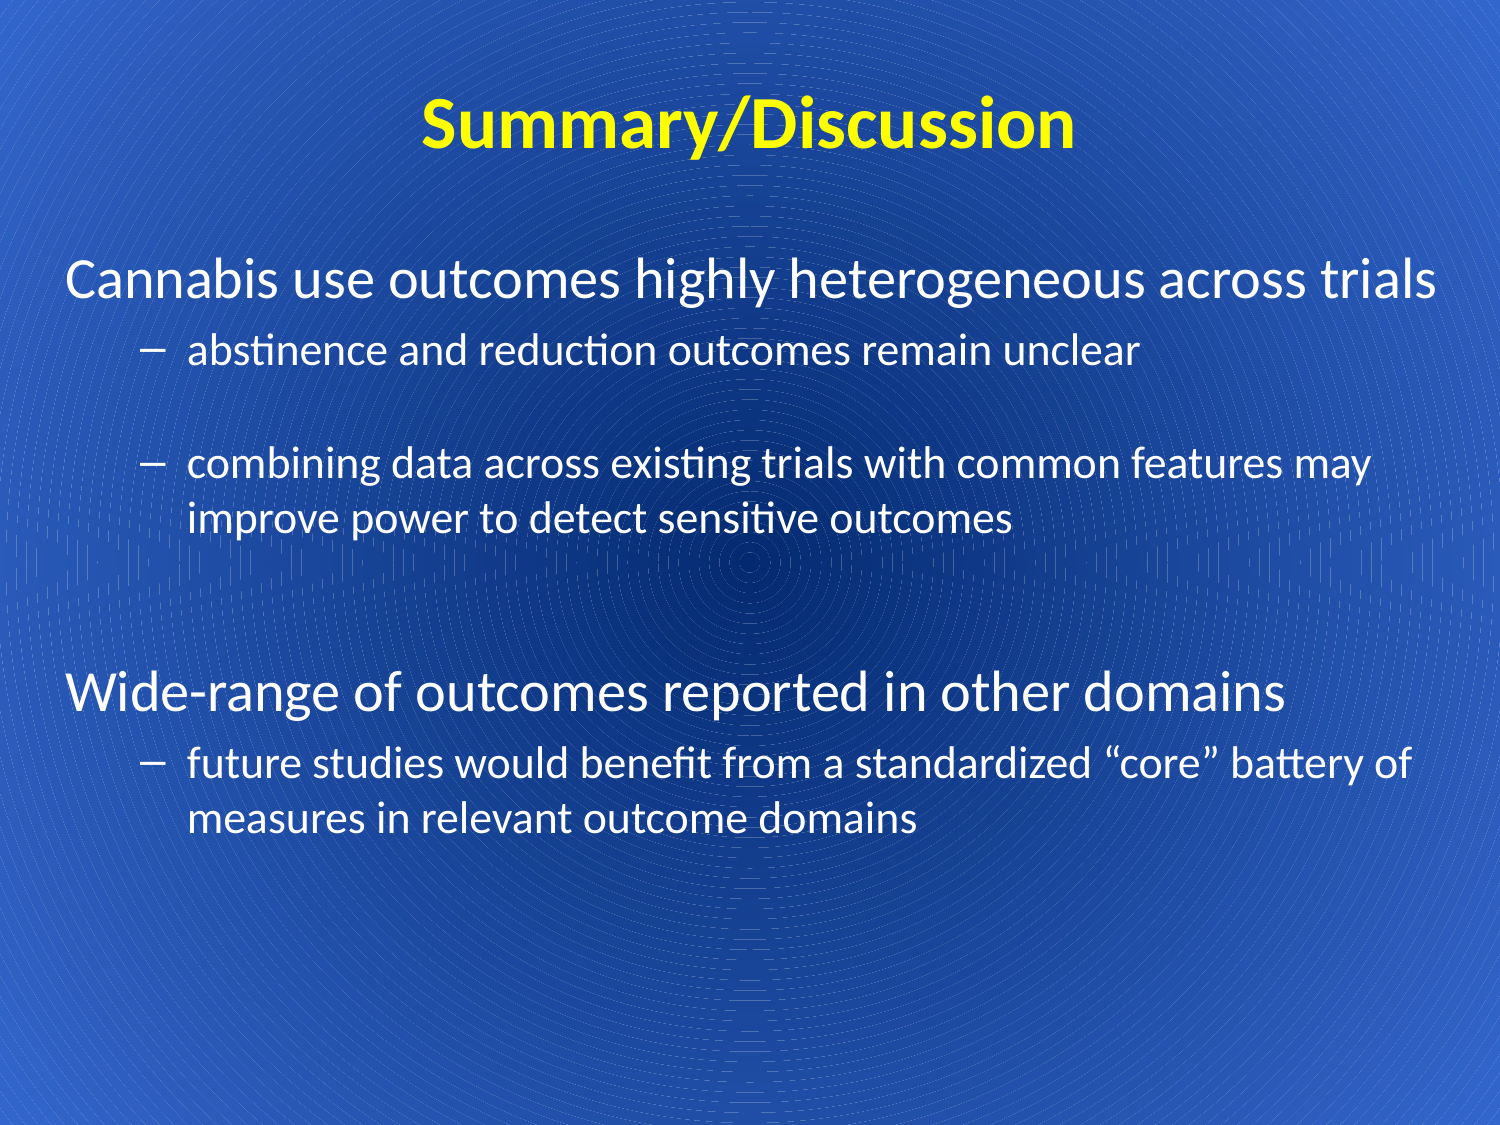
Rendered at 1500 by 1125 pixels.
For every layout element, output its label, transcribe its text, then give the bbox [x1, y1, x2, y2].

text_box Summary/Discussion [74, 24, 1425, 213]
list Cannabis use outcomes highly heterogeneous across trials abstinence and reduction outcomes remain unclear combining data across existing trials with common features may improve power to detect sensitive outcomes Wide-range of outcomes reported in other domains future studies would benefit from a standardized “core” battery of measures in relevant outcome domains [50, 232, 1463, 975]
